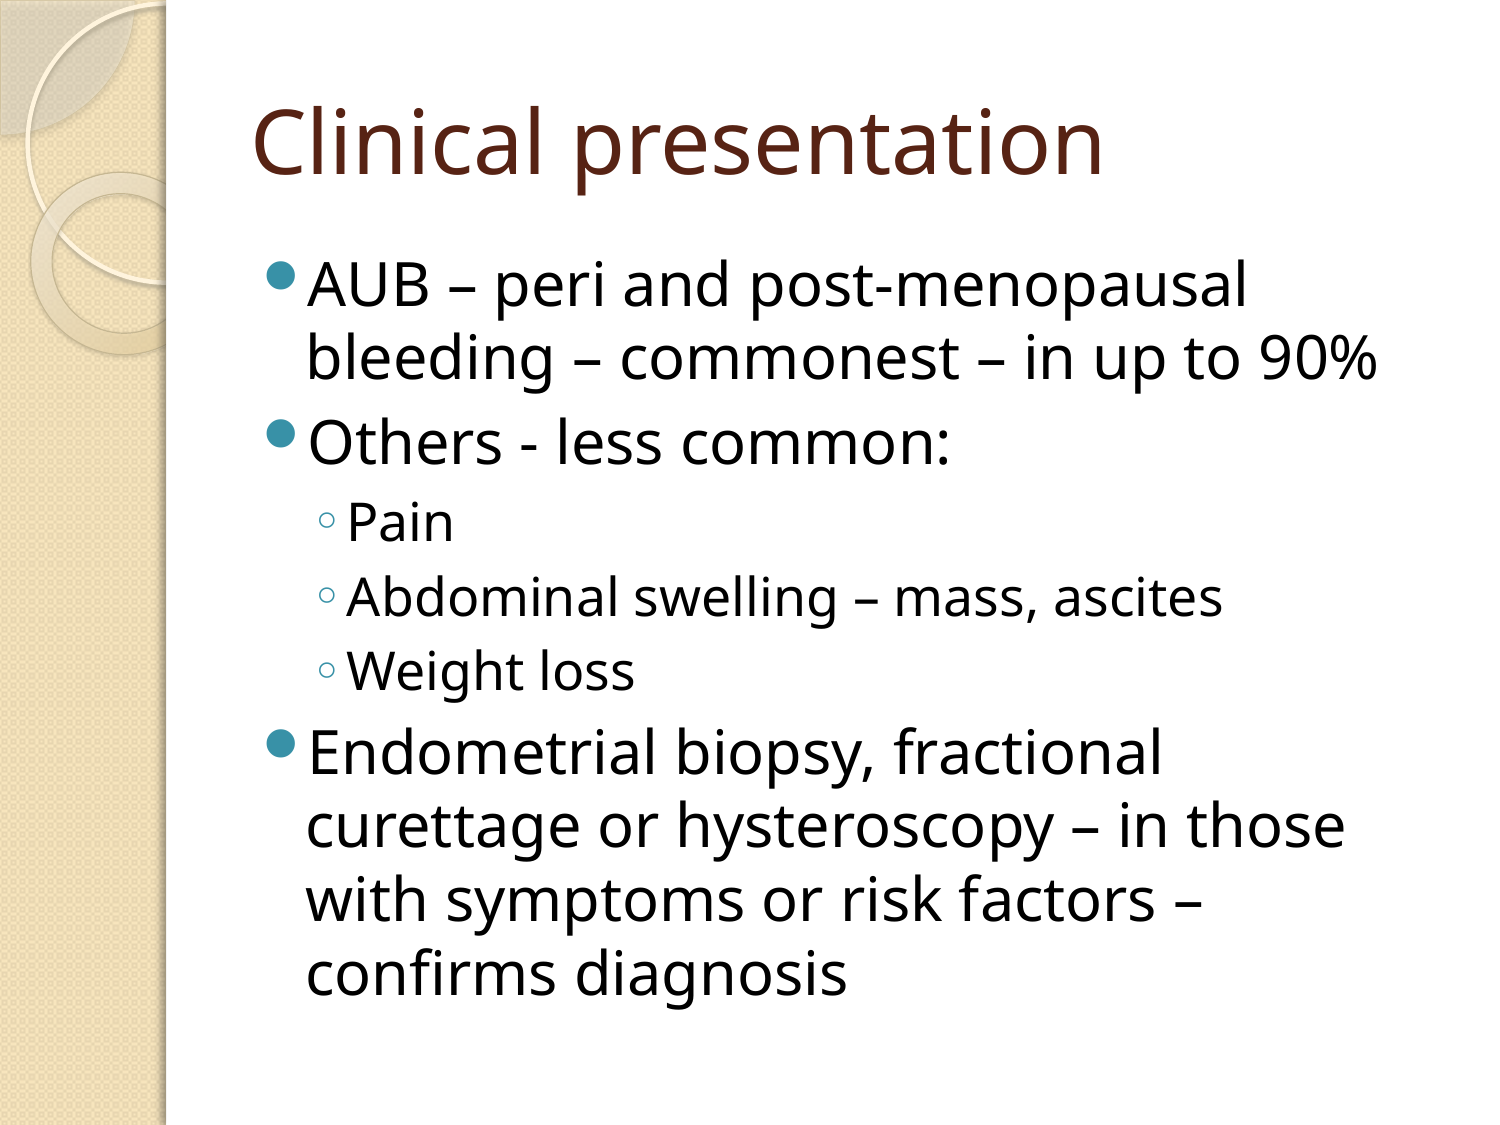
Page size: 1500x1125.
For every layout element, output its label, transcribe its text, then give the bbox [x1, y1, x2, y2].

title Clinical presentation [235, 45, 1466, 233]
list AUB – peri and post-menopausal bleeding – commonest – in up to 90% Others - less common: Pain Abdominal swelling – mass, ascites Weight loss Endometrial biopsy, fractional curettage or hysteroscopy – in those with symptoms or risk factors – confirms diagnosis [235, 237, 1466, 1025]
